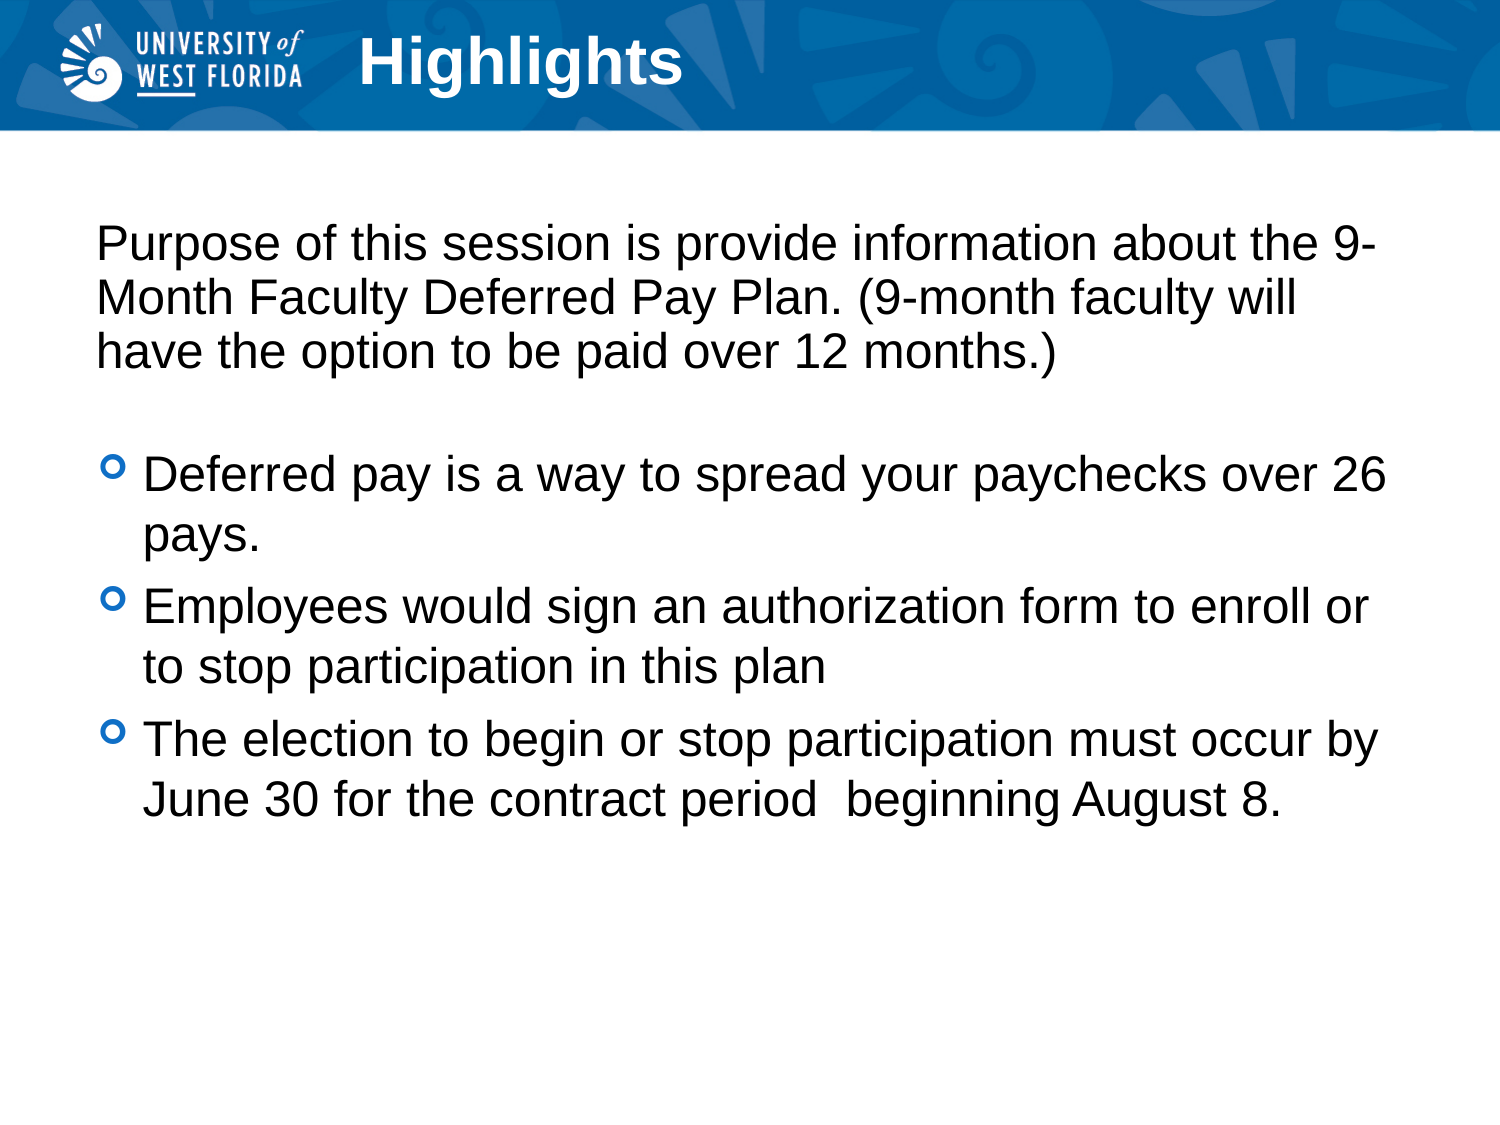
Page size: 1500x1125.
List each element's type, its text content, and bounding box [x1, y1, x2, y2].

picture [0, 0, 1500, 1125]
title Highlights [343, 25, 1421, 102]
list Purpose of this session is provide information about the 9-Month Faculty Deferred Pay Plan. (9-month faculty will have the option to be paid over 12 months.) Deferred pay is a way to spread your paychecks over 26 pays. Employees would sign an authorization form to enroll or to stop participation in this plan The election to begin or stop participation must occur by June 30 for the contract period beginning August 8. [81, 209, 1421, 1053]
